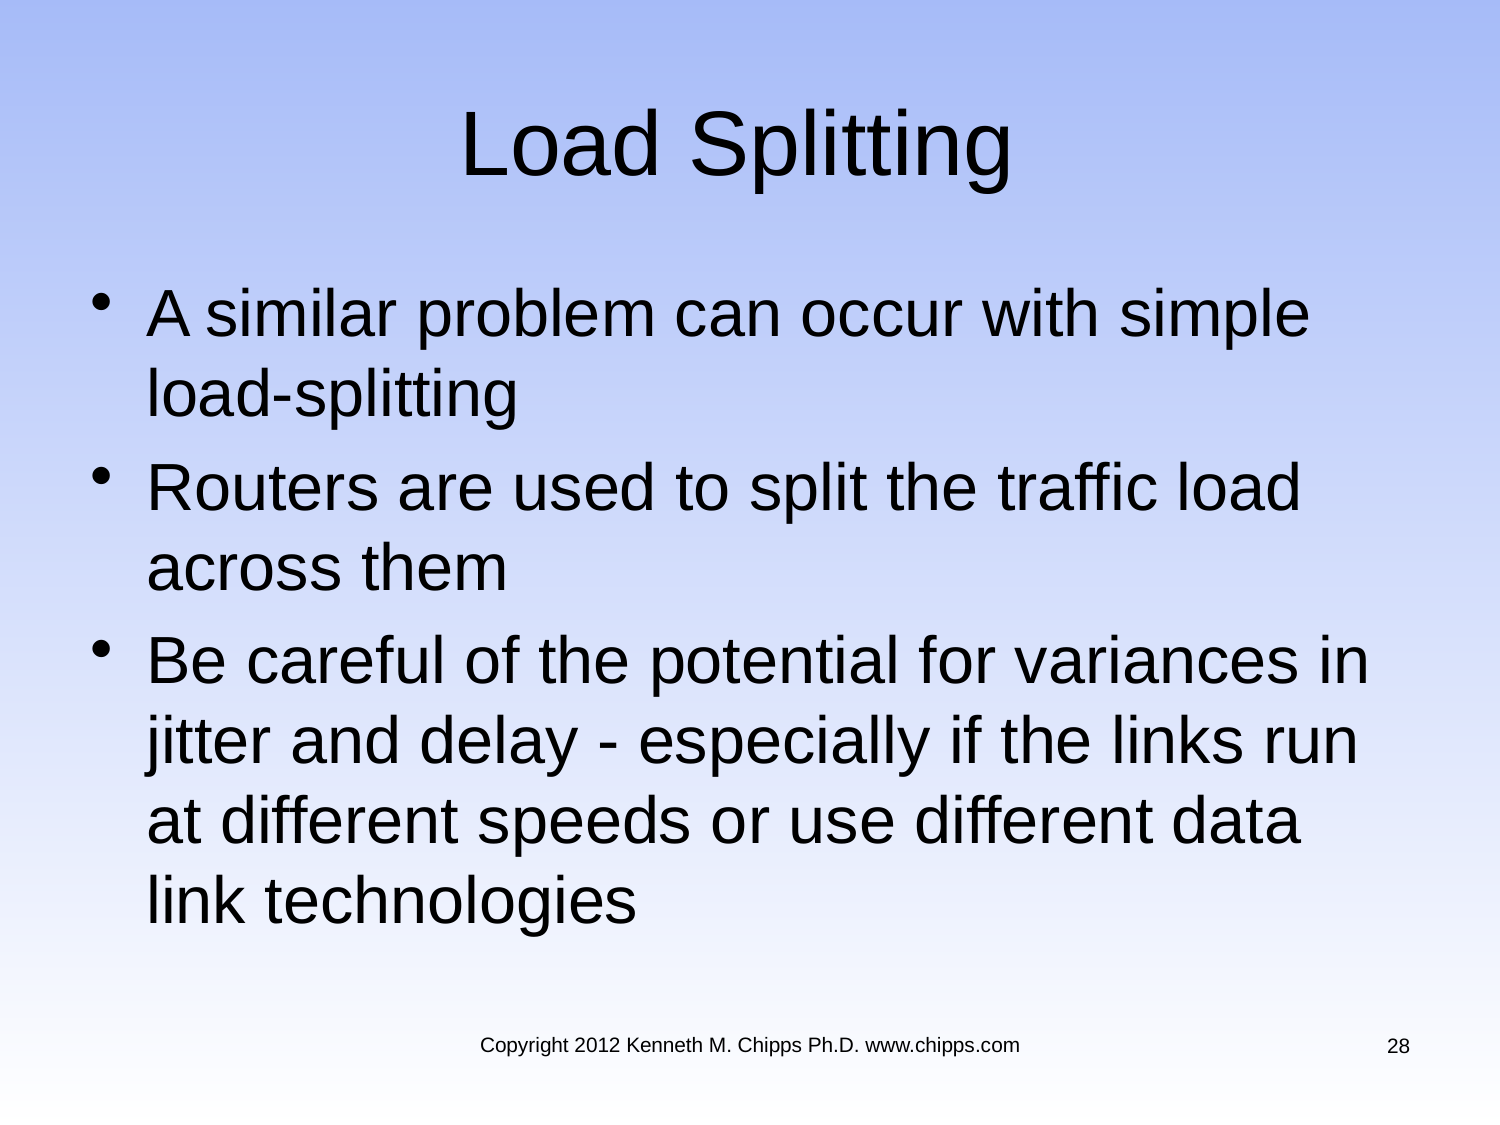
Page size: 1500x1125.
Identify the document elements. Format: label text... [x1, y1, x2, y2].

title Load Splitting [75, 45, 1425, 233]
footer Copyright 2012 Kenneth M. Chipps Ph.D. www.chipps.com [449, 1024, 1051, 1103]
list A similar problem can occur with simple load-splitting Routers are used to split the traffic load across them Be careful of the potential for variances in jitter and delay - especially if the links run at different speeds or use different data link technologies [75, 262, 1425, 1005]
slide_number 28 [1074, 1024, 1426, 1104]
